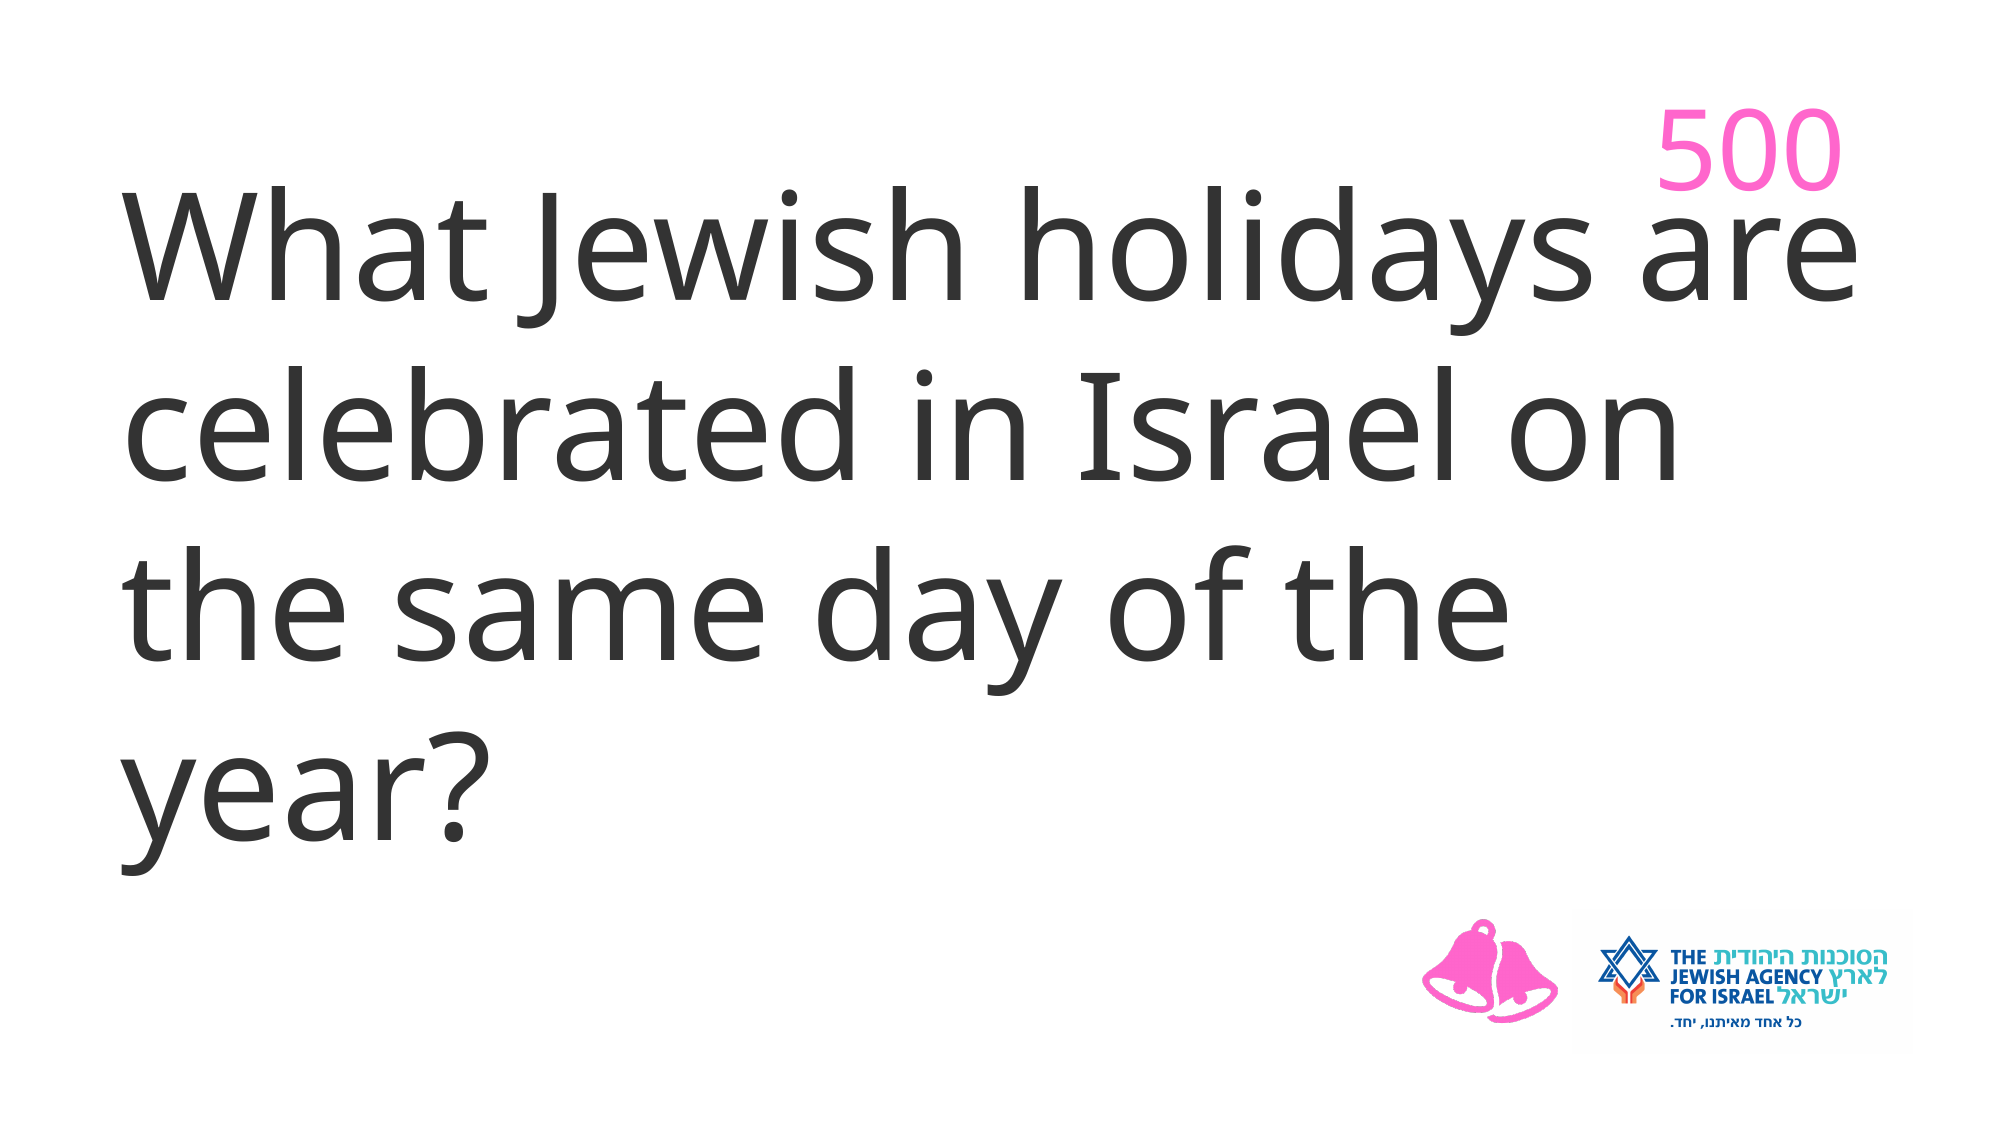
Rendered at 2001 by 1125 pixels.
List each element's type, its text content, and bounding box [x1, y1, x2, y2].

text_box What Jewish holidays are celebrated in Israel on the same day of the year? [105, 143, 1895, 879]
picture [1407, 888, 1913, 1054]
text_box 500 [1638, 71, 1903, 221]
